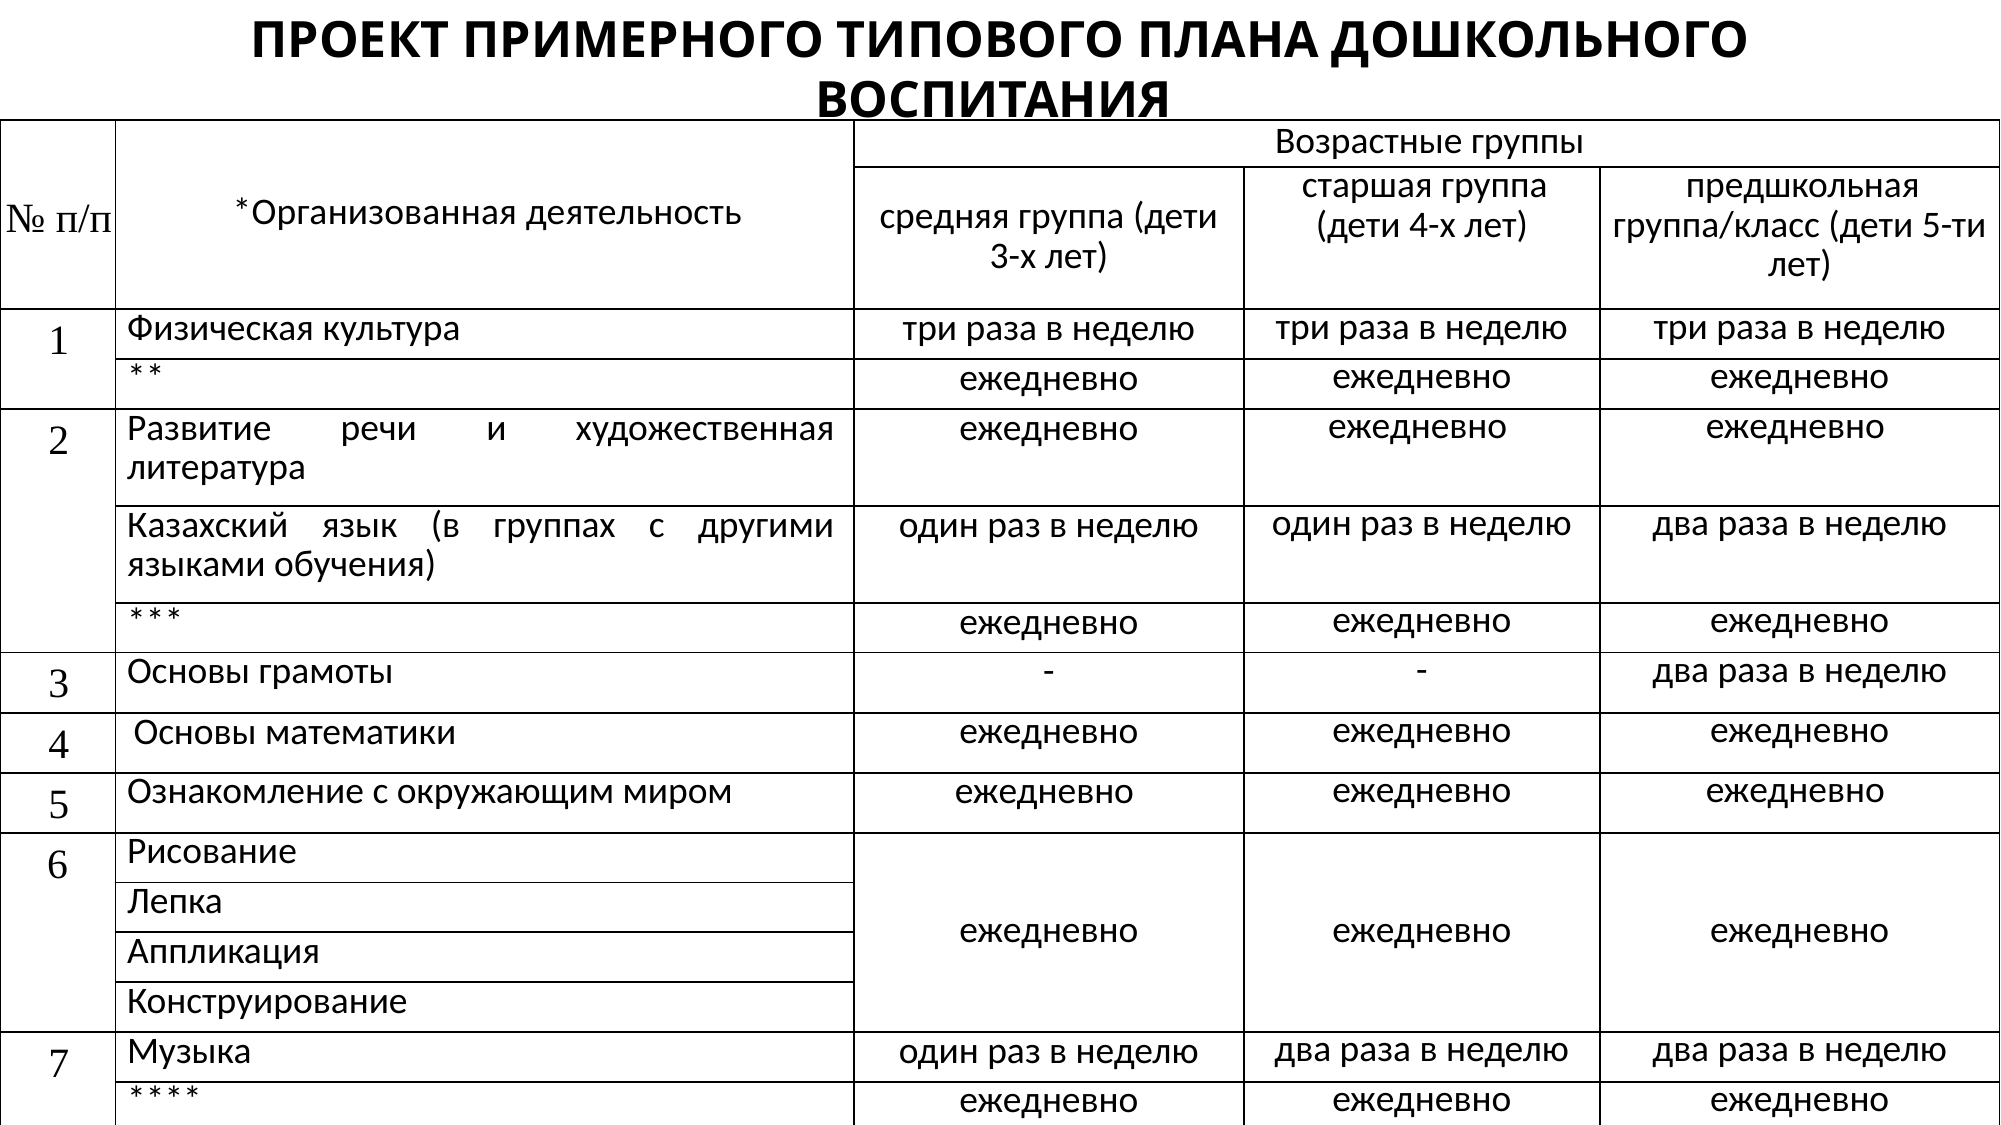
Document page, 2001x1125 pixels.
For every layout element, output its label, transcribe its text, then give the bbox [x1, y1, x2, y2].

table_cell три раза в неделю [855, 310, 1243, 358]
table_cell ежедневно [1245, 1083, 1599, 1125]
table_cell Аппликация [116, 933, 853, 981]
table_header Возрастные группы [855, 121, 1999, 166]
table_cell - [1245, 653, 1599, 712]
table_cell 4 [1, 714, 115, 772]
table_cell ежедневно [1245, 834, 1599, 1031]
table_cell ежедневно [855, 774, 1243, 832]
table_cell два раза в неделю [1601, 1033, 1999, 1081]
table_cell ежедневно [855, 714, 1243, 772]
table_cell три раза в неделю [1245, 310, 1599, 358]
table_cell два раза в неделю [1245, 1033, 1599, 1081]
table_cell Ознакомление с окружающим миром [116, 774, 853, 832]
table_cell Лепка [116, 883, 853, 931]
table_cell два раза в неделю [1601, 507, 1999, 602]
table_cell один раз в неделю [855, 507, 1243, 602]
table_cell Физическая культура [116, 310, 853, 358]
table_cell ежедневно [1245, 604, 1599, 652]
table_cell два раза в неделю [1601, 653, 1999, 712]
table_cell ежедневно [1601, 1083, 1999, 1125]
table_cell ежедневно [1601, 410, 1999, 505]
table_cell средняя группа (дети 3-х лет) [855, 168, 1243, 308]
table_cell Основы математики [116, 714, 853, 772]
table_cell ежедневно [1245, 774, 1599, 832]
table_cell три раза в неделю [1601, 310, 1999, 358]
table_cell ежедневно [1245, 360, 1599, 408]
table_cell 1 [1, 310, 115, 408]
table_cell ежедневно [855, 410, 1243, 505]
table_cell *** [116, 604, 853, 652]
table_header *Организованная деятельность [116, 121, 853, 308]
table_cell Развитие речи и художественная литература [116, 410, 853, 505]
table_cell Музыка [116, 1033, 853, 1081]
table_cell ежедневно [855, 604, 1243, 652]
table_cell ежедневно [855, 1083, 1243, 1125]
table_cell ежедневно [1245, 410, 1599, 505]
table_cell ежедневно [1601, 714, 1999, 772]
table_cell один раз в неделю [1245, 507, 1599, 602]
table_cell 2 [1, 410, 115, 652]
table_cell старшая группа (дети 4-х лет) [1245, 168, 1599, 308]
table_cell Рисование [116, 834, 853, 882]
table_cell - [855, 653, 1243, 712]
table_cell 5 [1, 774, 115, 832]
table_cell ежедневно [1245, 714, 1599, 772]
table_cell ежедневно [855, 360, 1243, 408]
table_header № п/п [1, 121, 115, 308]
table_cell ежедневно [855, 834, 1243, 1031]
table_cell 7 [1, 1033, 115, 1125]
table_cell ежедневно [1601, 360, 1999, 408]
table_cell ежедневно [1601, 774, 1999, 832]
table_cell один раз в неделю [855, 1033, 1243, 1081]
text_box ПРОЕКТ ПРИМЕРНОГО ТИПОВОГО ПЛАНА ДОШКОЛЬНОГО ВОСПИТАНИЯ [107, 0, 1893, 119]
table_cell Конструирование [116, 983, 853, 1031]
table_cell ежедневно [1601, 834, 1999, 1031]
table_cell 6 [1, 834, 115, 1031]
table_cell ** [116, 360, 853, 408]
table_cell 3 [1, 653, 115, 712]
table_cell ежедневно [1601, 604, 1999, 652]
table_cell **** [116, 1083, 853, 1125]
table_cell предшкольная группа/класс (дети 5-ти лет) [1601, 168, 1999, 308]
table_cell Основы грамоты [116, 653, 853, 712]
table_cell Казахский язык (в группах с другими языками обучения) [116, 507, 853, 602]
